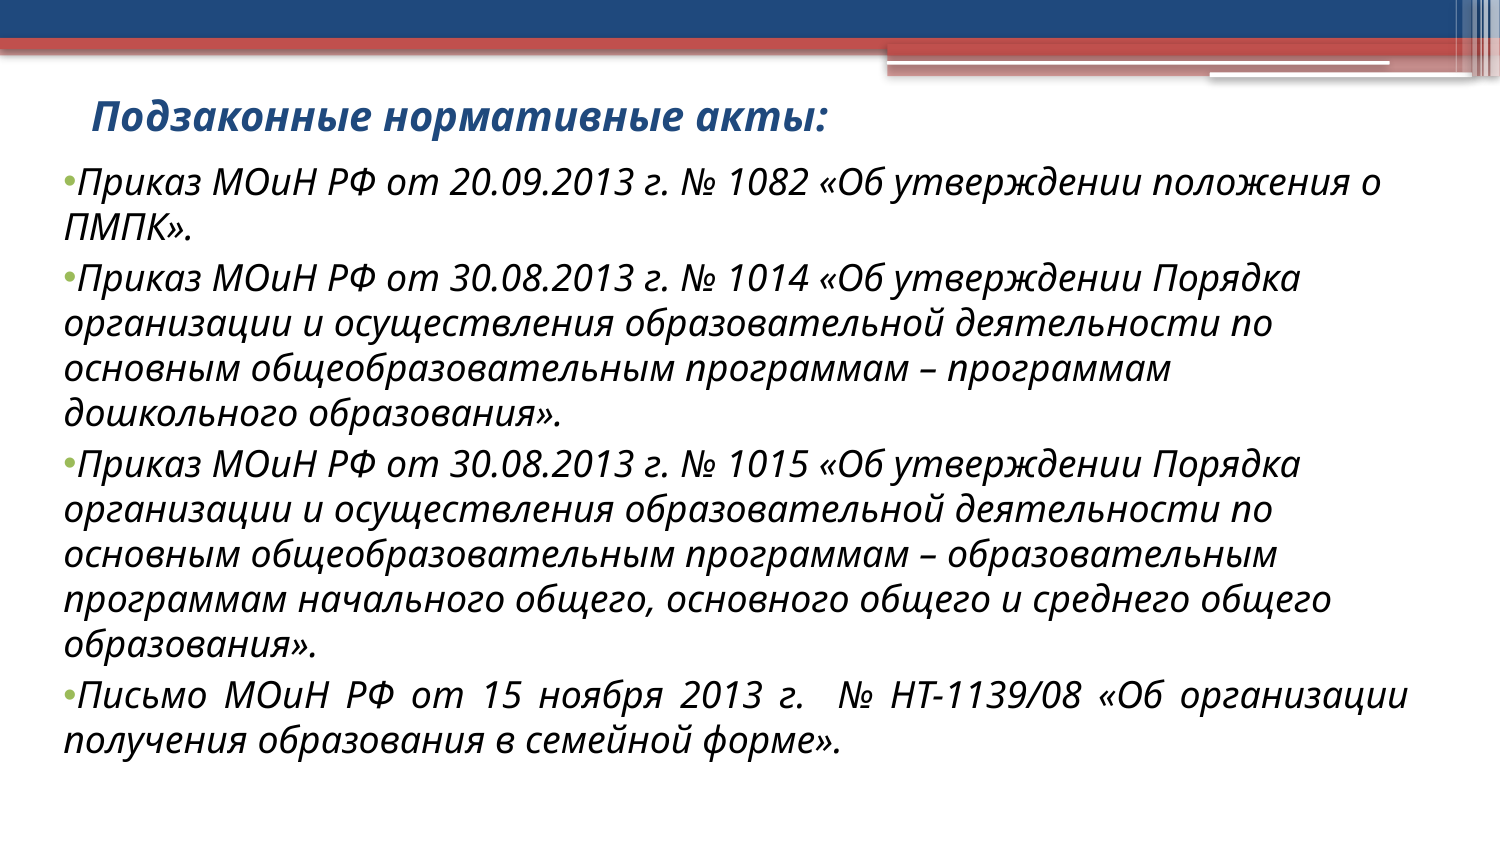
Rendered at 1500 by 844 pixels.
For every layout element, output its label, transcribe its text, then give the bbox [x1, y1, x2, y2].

list Приказ МОиН РФ от 20.09.2013 г. № 1082 «Об утверждении положения о ПМПК». Приказ МОиН РФ от 30.08.2013 г. № 1014 «Об утверждении Порядка организации и осуществления образовательной деятельности по основным общеобразовательным программам – программам дошкольного образования». Приказ МОиН РФ от 30.08.2013 г. № 1015 «Об утверждении Порядка организации и осуществления образовательной деятельности по основным общеобразовательным программам – образовательным программам начального общего, основного общего и среднего общего образования». Письмо МОиН РФ от 15 ноября 2013 г. № НТ-1139/08 «Об организации получения образования в семейной форме». [40, 149, 1426, 810]
title Подзаконные нормативные акты: [76, 79, 987, 151]
